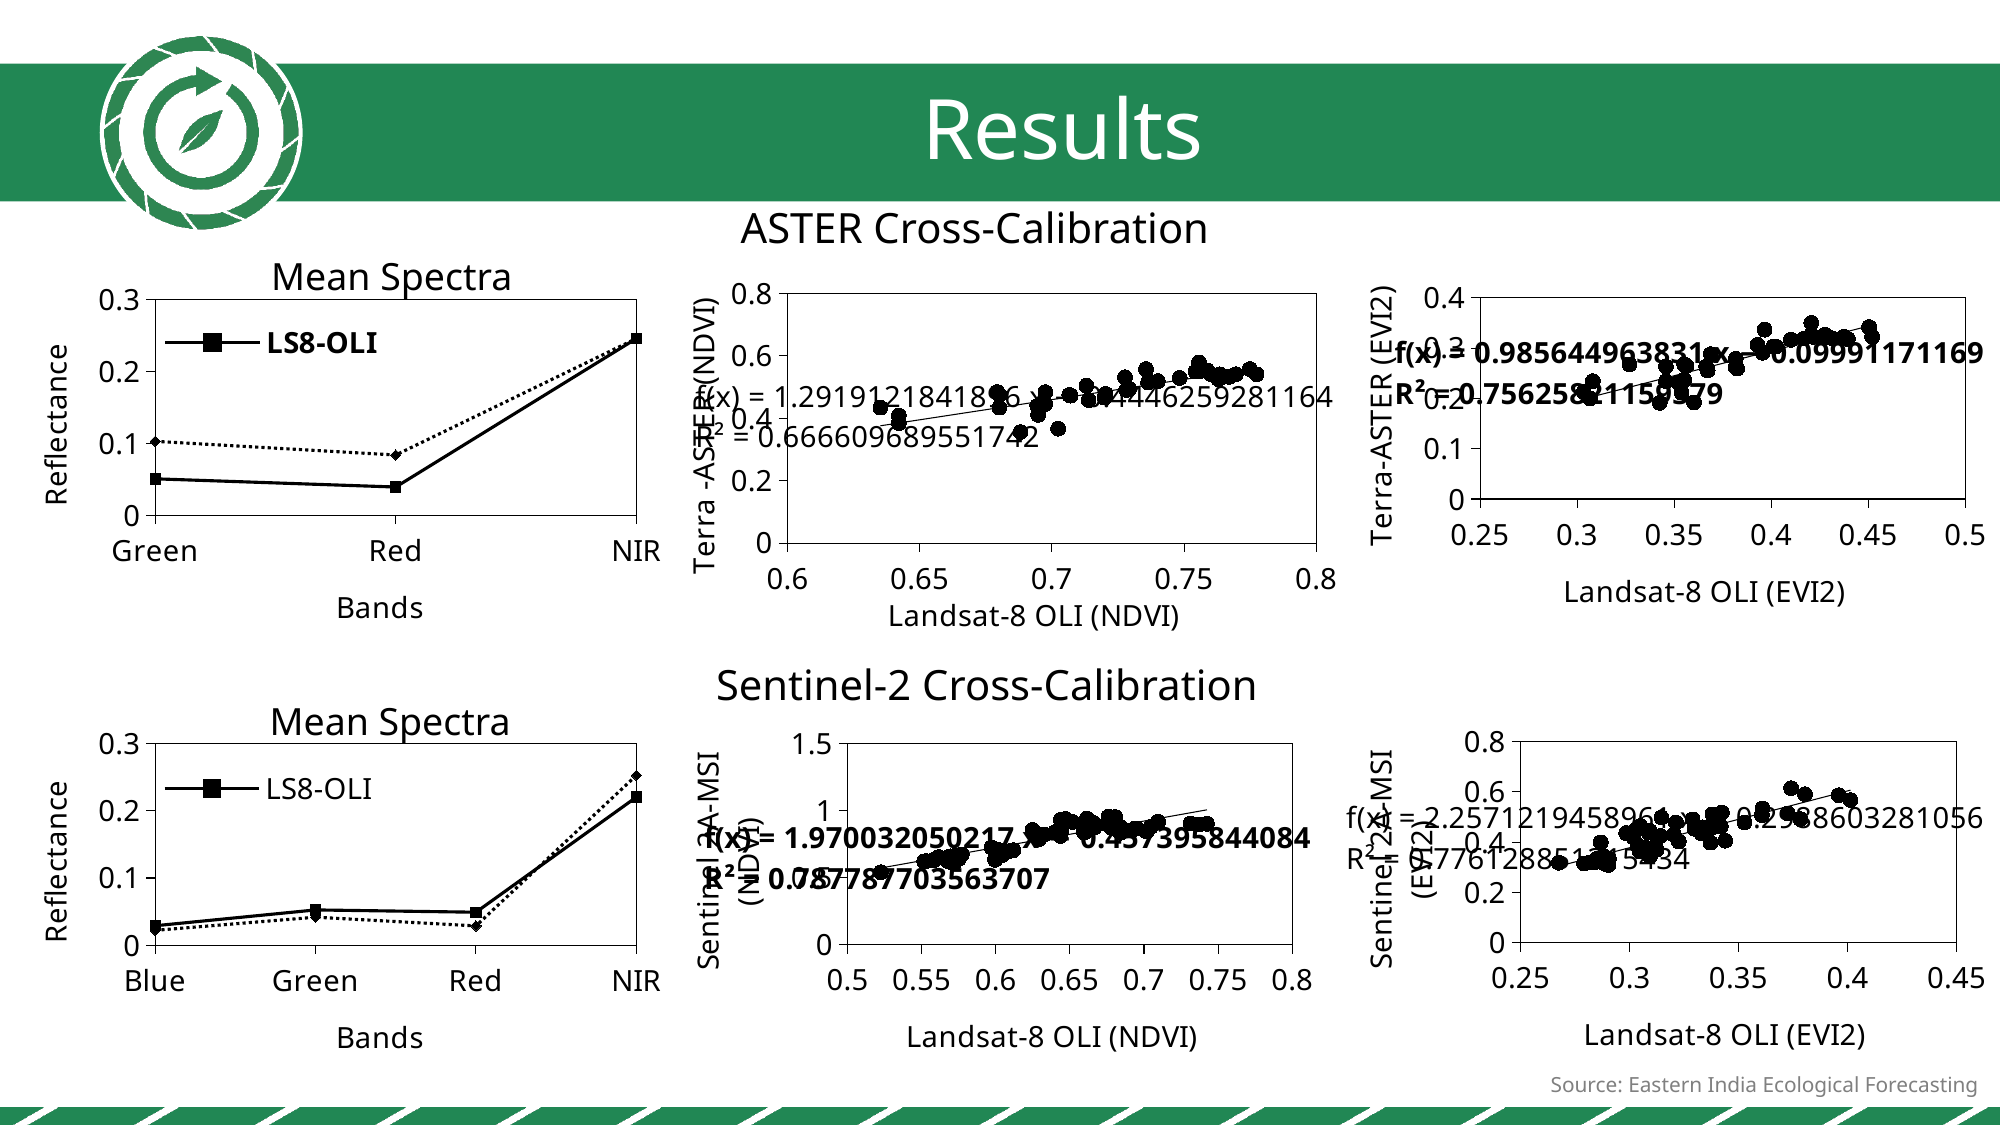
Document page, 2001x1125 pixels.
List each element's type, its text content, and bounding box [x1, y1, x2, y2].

text_box ASTER Cross-Calibration [725, 194, 1225, 260]
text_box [0, 690, 675, 1092]
text_box Sentinel-2 Cross-Calibration [701, 651, 1274, 715]
picture [0, 1107, 2000, 1125]
text_box Results [265, 80, 1840, 179]
text_box Source: Eastern India Ecological Forecasting [1360, 1089, 2000, 1123]
chart [675, 269, 2000, 645]
chart [675, 713, 2000, 1091]
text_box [0, 245, 675, 662]
picture [99, 31, 303, 234]
